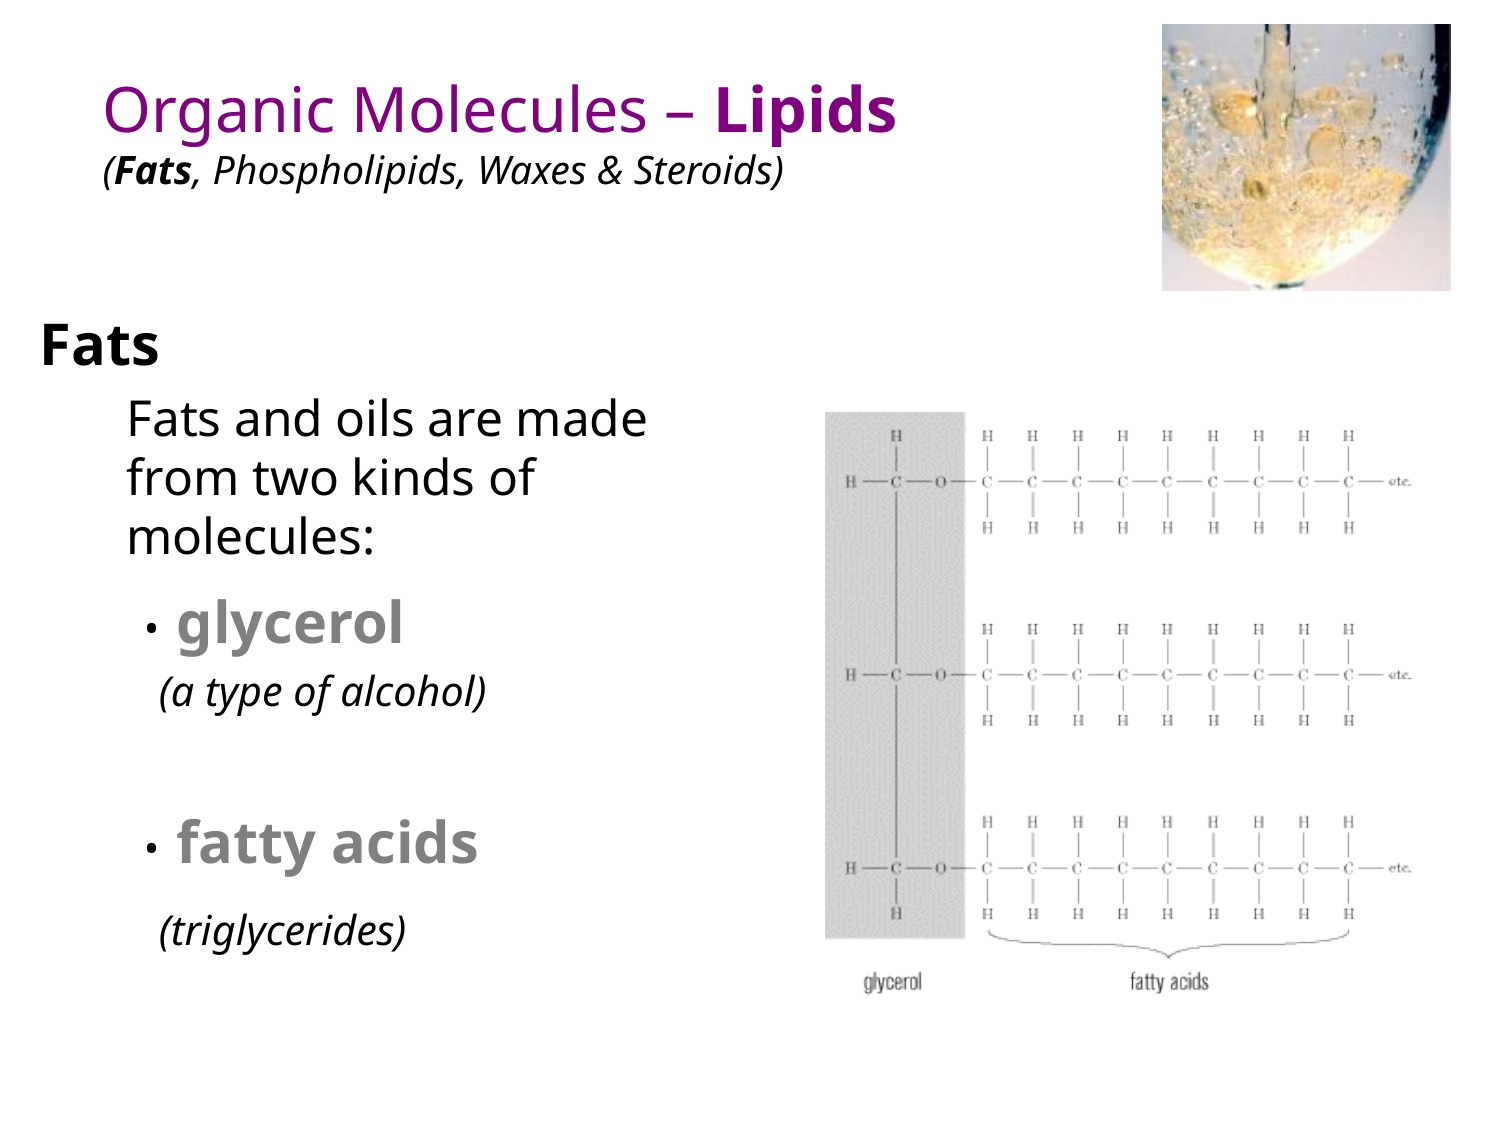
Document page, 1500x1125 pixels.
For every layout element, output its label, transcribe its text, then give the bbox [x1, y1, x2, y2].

title Organic Molecules – Lipids (Fats, Phospholipids, Waxes & Steroids) [87, 62, 1157, 200]
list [824, 412, 1413, 996]
list Fats Fats and oils are made from two kinds of molecules: • glycerol (a type of alcohol) • fatty acids (triglycerides) [24, 299, 750, 1050]
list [1162, 24, 1451, 291]
